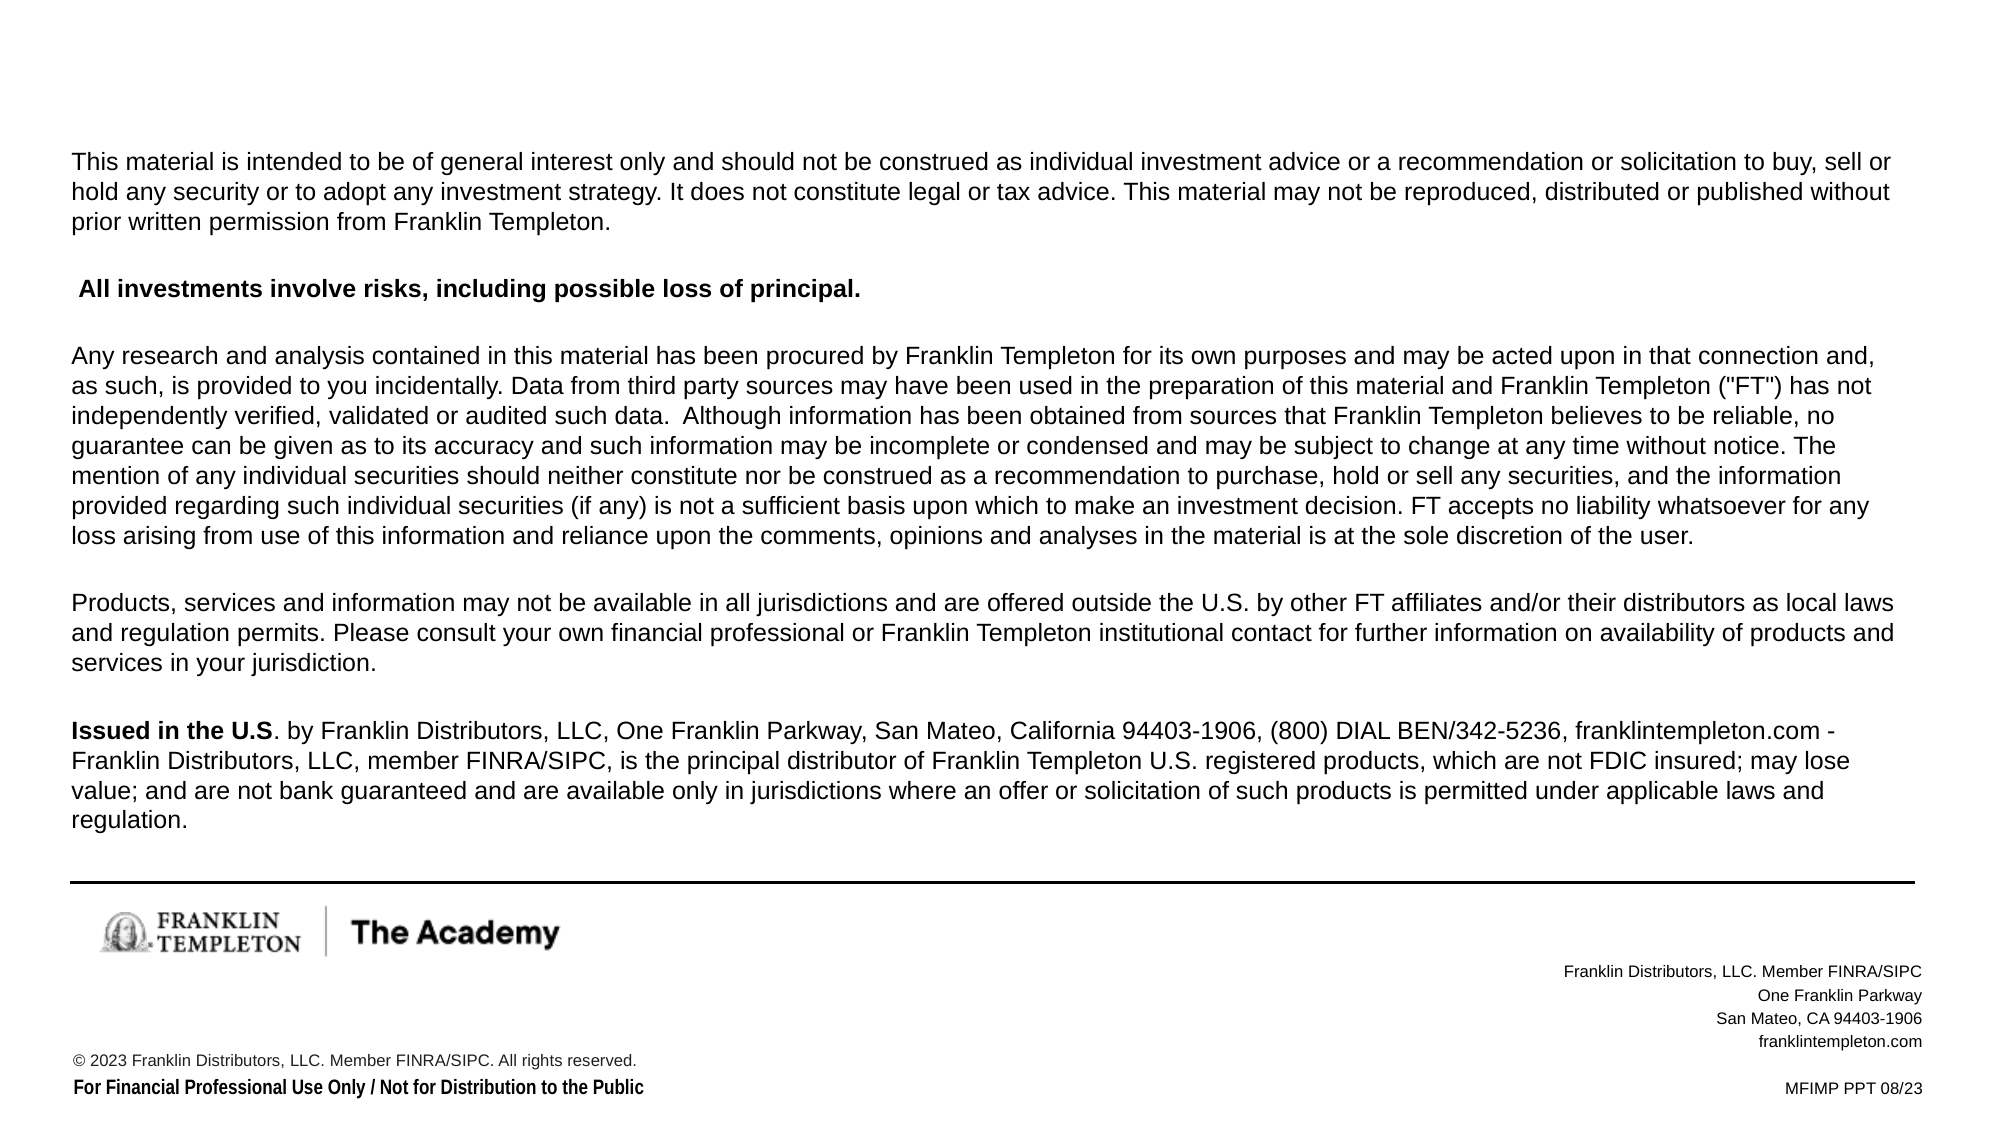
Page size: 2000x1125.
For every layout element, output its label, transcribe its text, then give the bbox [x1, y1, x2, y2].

picture [73, 889, 589, 976]
text_box This material is intended to be of general interest only and should not be construed as individual investment advice or a recommendation or solicitation to buy, sell or hold any security or to adopt any investment strategy. It does not constitute legal or tax advice. This material may not be reproduced, distributed or published without prior written permission from Franklin Templeton. All investments involve risks, including possible loss of principal. Any research and analysis contained in this material has been procured by Franklin Templeton for its own purposes and may be acted upon in that connection and, as such, is provided to you incidentally. Data from third party sources may have been used in the preparation of this material and Franklin Templeton ("FT") has not independently verified, validated or audited such data. Although information has been obtained from sources that Franklin Templeton believes to be reliable, no guarantee can be given as to its accuracy and such information may be incomplete or condensed and may be subject to change at any time without notice. The mention of any individual securities should neither constitute nor be construed as a recommendation to purchase, hold or sell any securities, and the information provided regarding such individual securities (if any) is not a sufficient basis upon which to make an investment decision. FT accepts no liability whatsoever for any loss arising from use of this information and reliance upon the comments, opinions and analyses in the material is at the sole discretion of the user. Products, services and information may not be available in all jurisdictions and are offered outside the U.S. by other FT affiliates and/or their distributors as local laws and regulation permits. Please consult your own financial professional or Franklin Templeton institutional contact for further information on availability of products and services in your jurisdiction. Issued in the U.S. by Franklin Distributors, LLC, One Franklin Parkway, San Mateo, California 94403-1906, (800) DIAL BEN/342-5236, franklintempleton.com - Franklin Distributors, LLC, member FINRA/SIPC, is the principal distributor of Franklin Templeton U.S. registered products, which are not FDIC insured; may lose value; and are not bank guaranteed and are available only in jurisdictions where an offer or solicitation of such products is permitted under applicable laws and regulation. [56, 137, 1923, 842]
list Franklin Distributors, LLC. Member FINRA/SIPC One Franklin Parkway San Mateo, CA 94403-1906 franklintempleton.com MFIMP PPT 08/23 [1550, 943, 1923, 1098]
